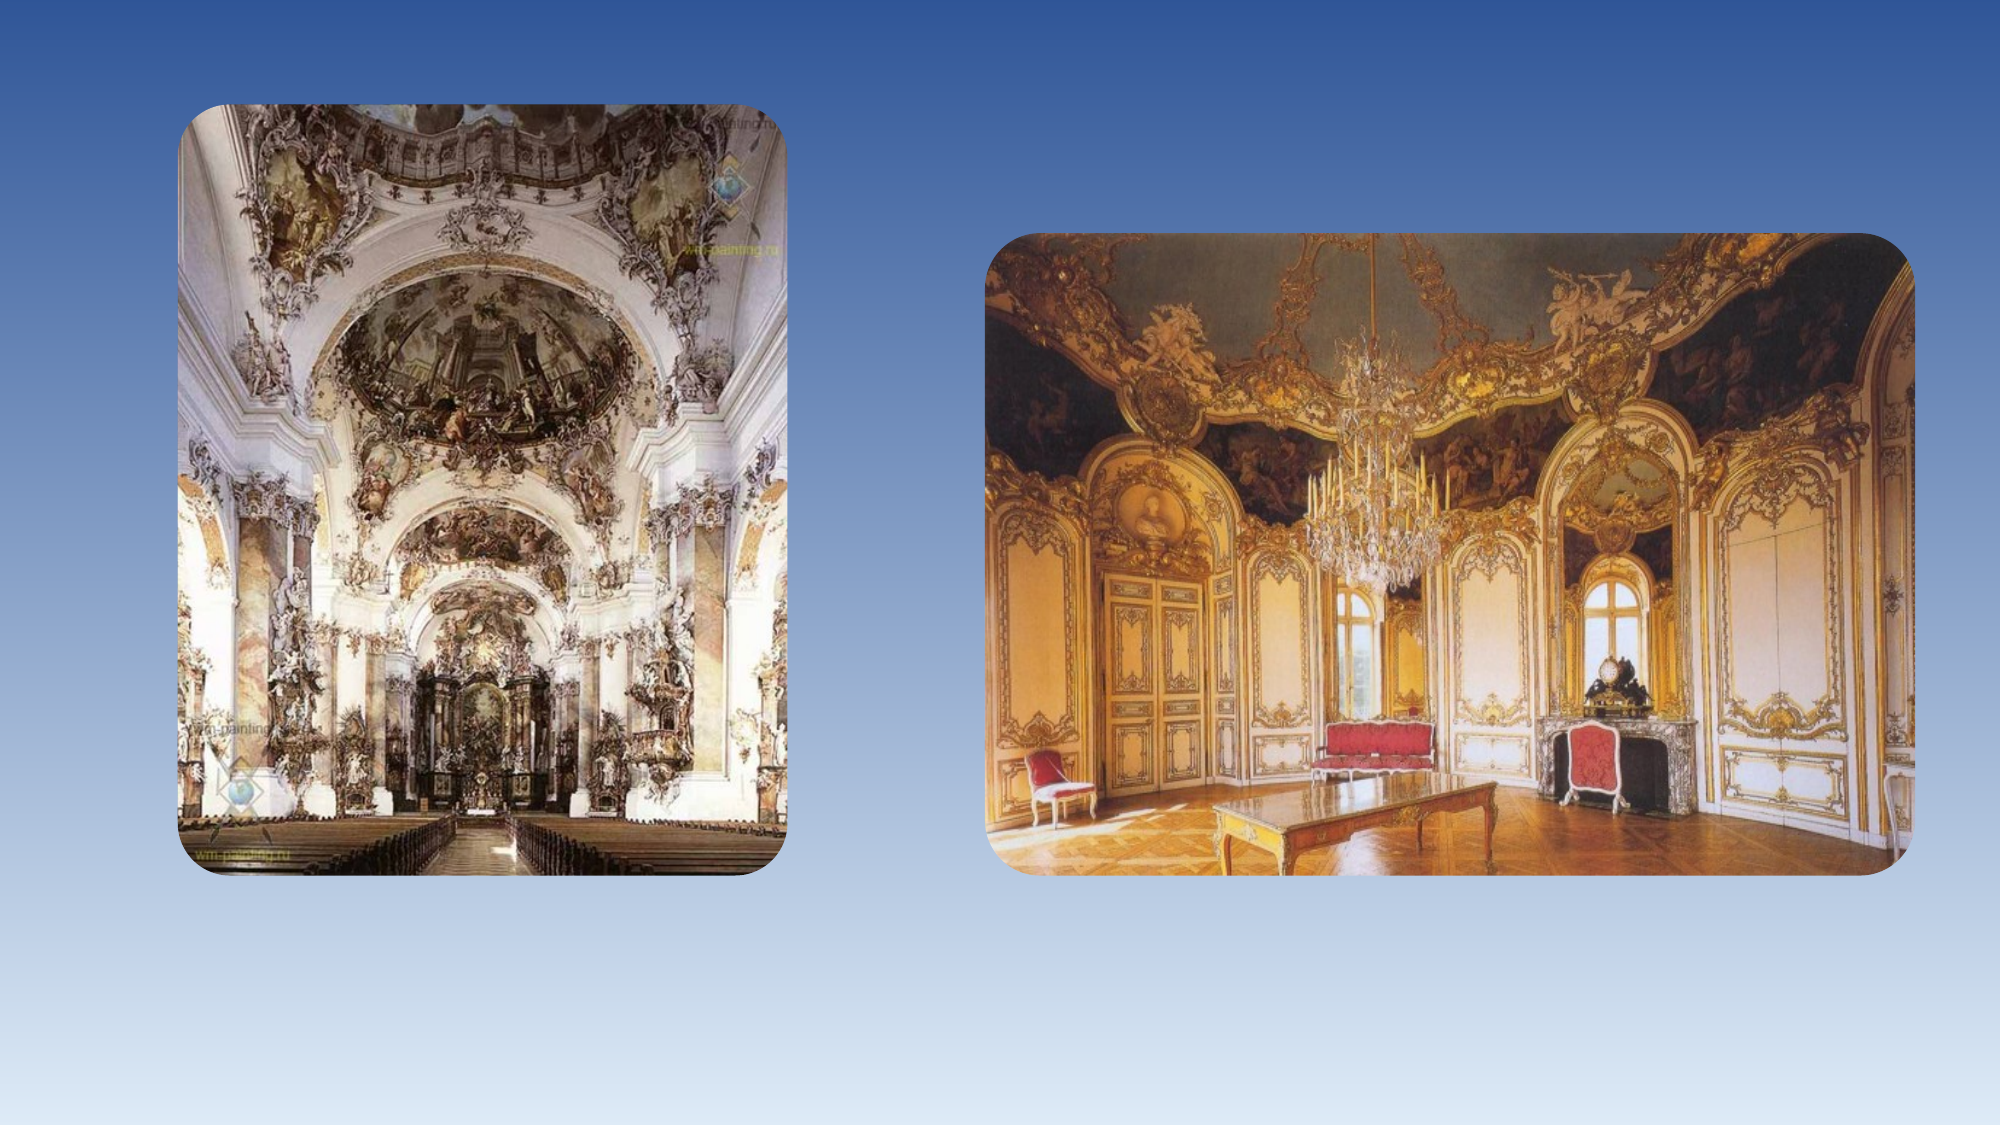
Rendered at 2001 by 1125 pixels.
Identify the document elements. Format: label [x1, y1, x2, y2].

list [984, 233, 1916, 876]
list [177, 104, 788, 876]
